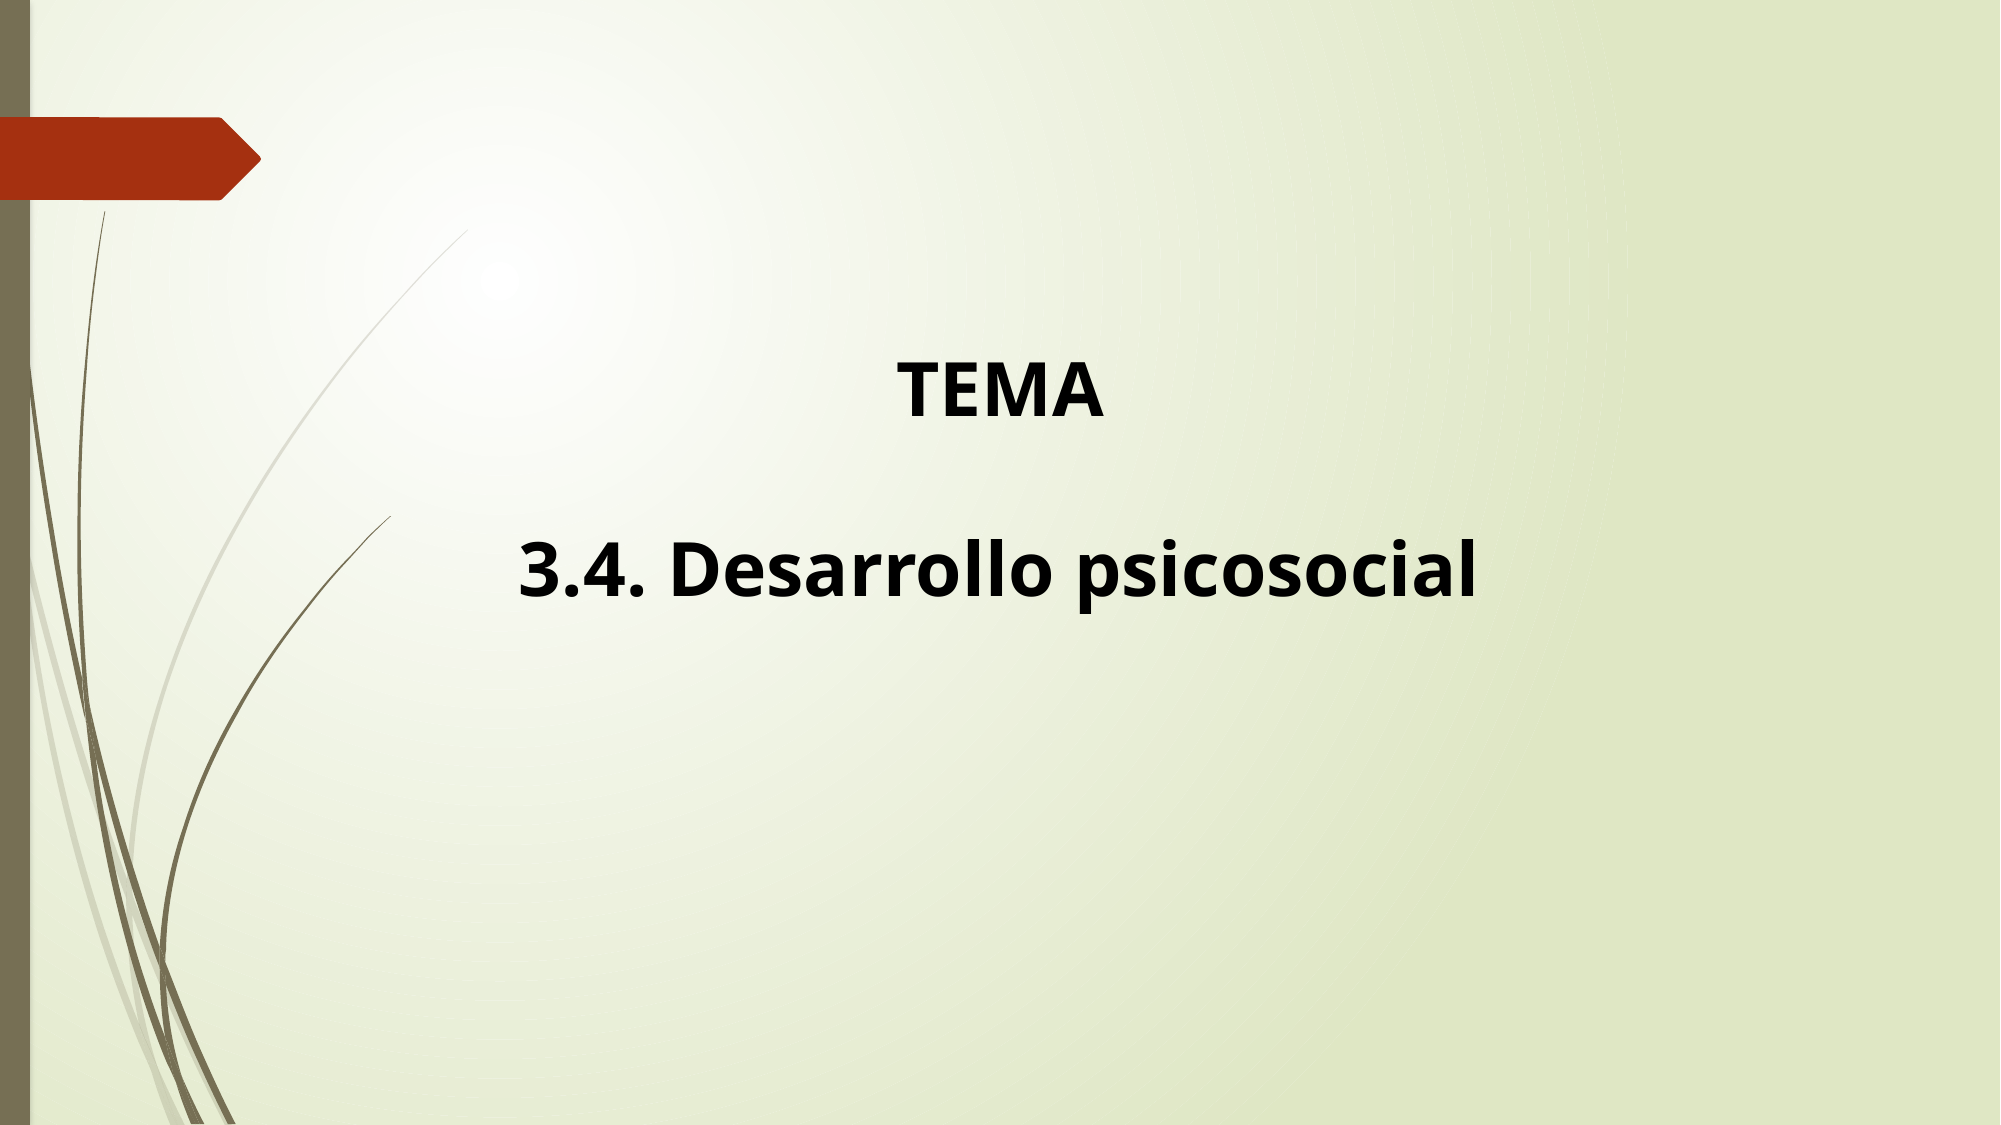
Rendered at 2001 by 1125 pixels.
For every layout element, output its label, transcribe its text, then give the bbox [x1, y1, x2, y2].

title TEMA 3.4. Desarrollo psicosocial [214, 334, 1786, 748]
